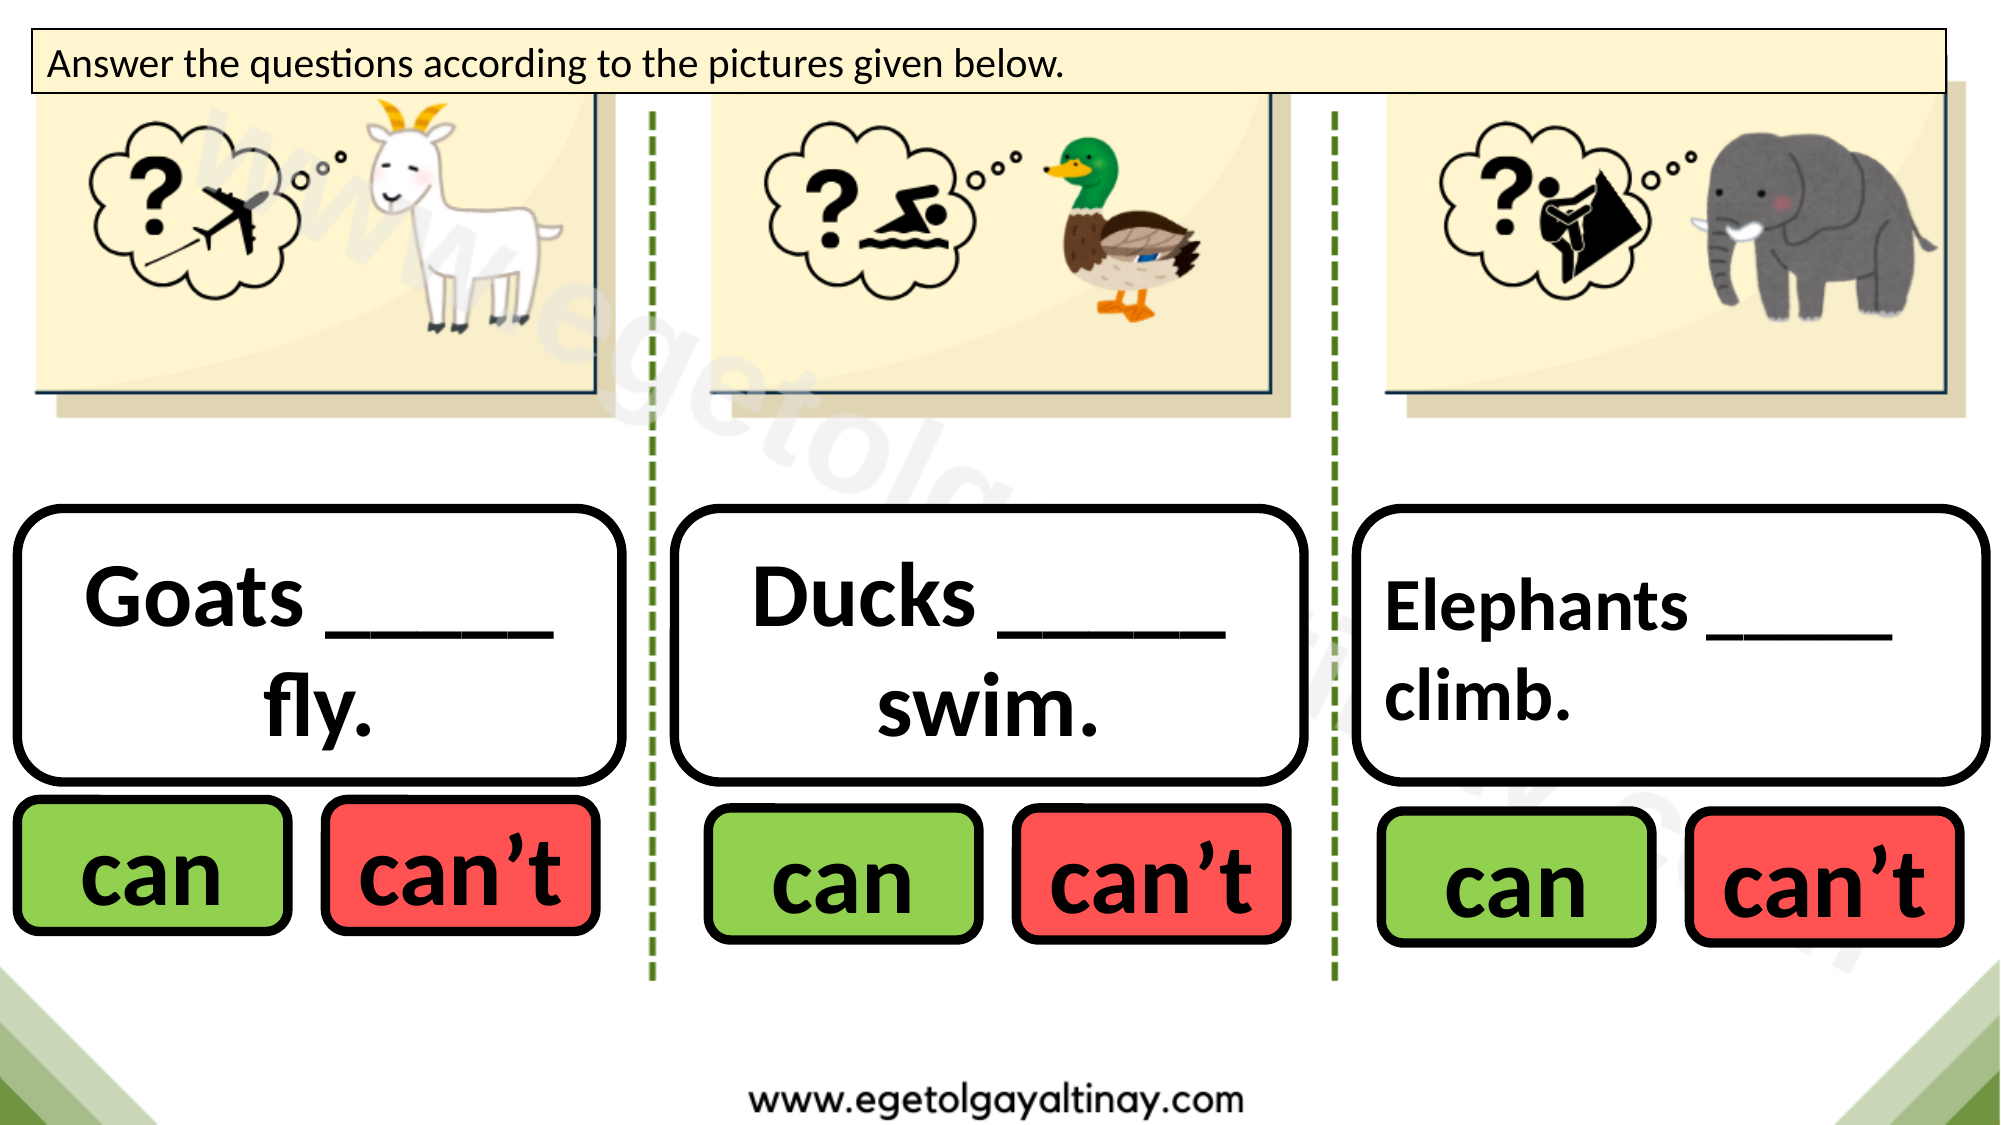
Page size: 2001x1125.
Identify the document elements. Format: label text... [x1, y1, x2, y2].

text_box can [707, 806, 980, 942]
text_box can [1380, 809, 1653, 945]
picture [0, 0, 2001, 1125]
text_box can’t [324, 798, 597, 933]
text_box can’t [1015, 806, 1288, 942]
text_box Elephants _____ climb. [1355, 507, 1987, 784]
text_box can [16, 798, 289, 933]
text_box Ducks _____ swim. [673, 507, 1306, 784]
text_box Goats _____ fly. [16, 507, 623, 784]
text_box can’t [1688, 809, 1961, 945]
text_box Answer the questions according to the pictures given below. [31, 28, 1947, 94]
